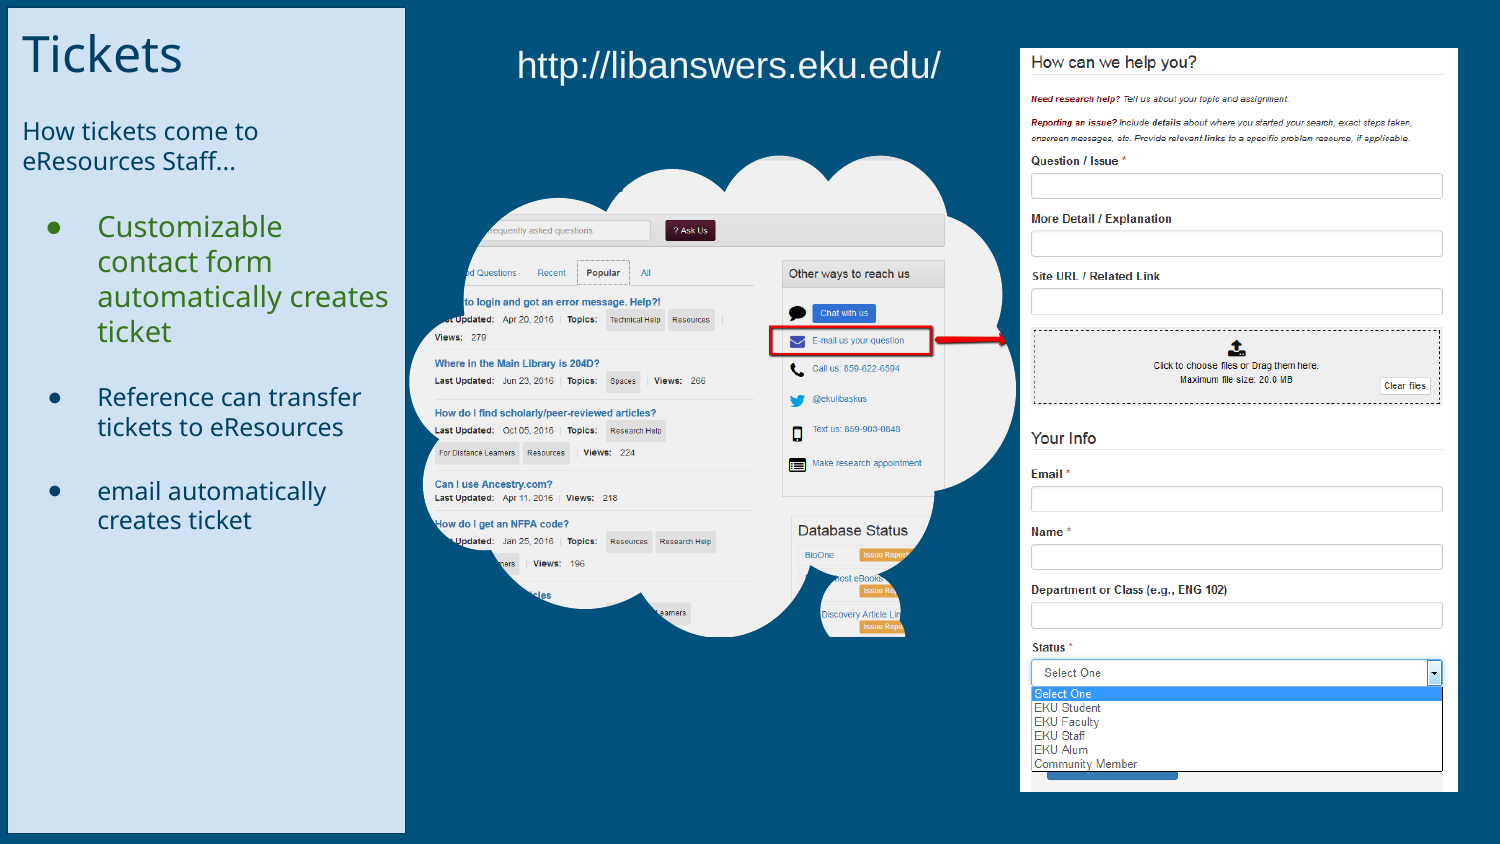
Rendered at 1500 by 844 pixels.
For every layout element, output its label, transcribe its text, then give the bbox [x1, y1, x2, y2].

subtitle Tickets How tickets come to eResources Staff... Customizable contact form automatically creates ticket Reference can transfer tickets to eResources email automatically creates ticket [7, 7, 406, 834]
text_box http://libanswers.eku.edu/ [501, 7, 962, 121]
picture [1021, 49, 1457, 791]
picture [410, 156, 1015, 636]
